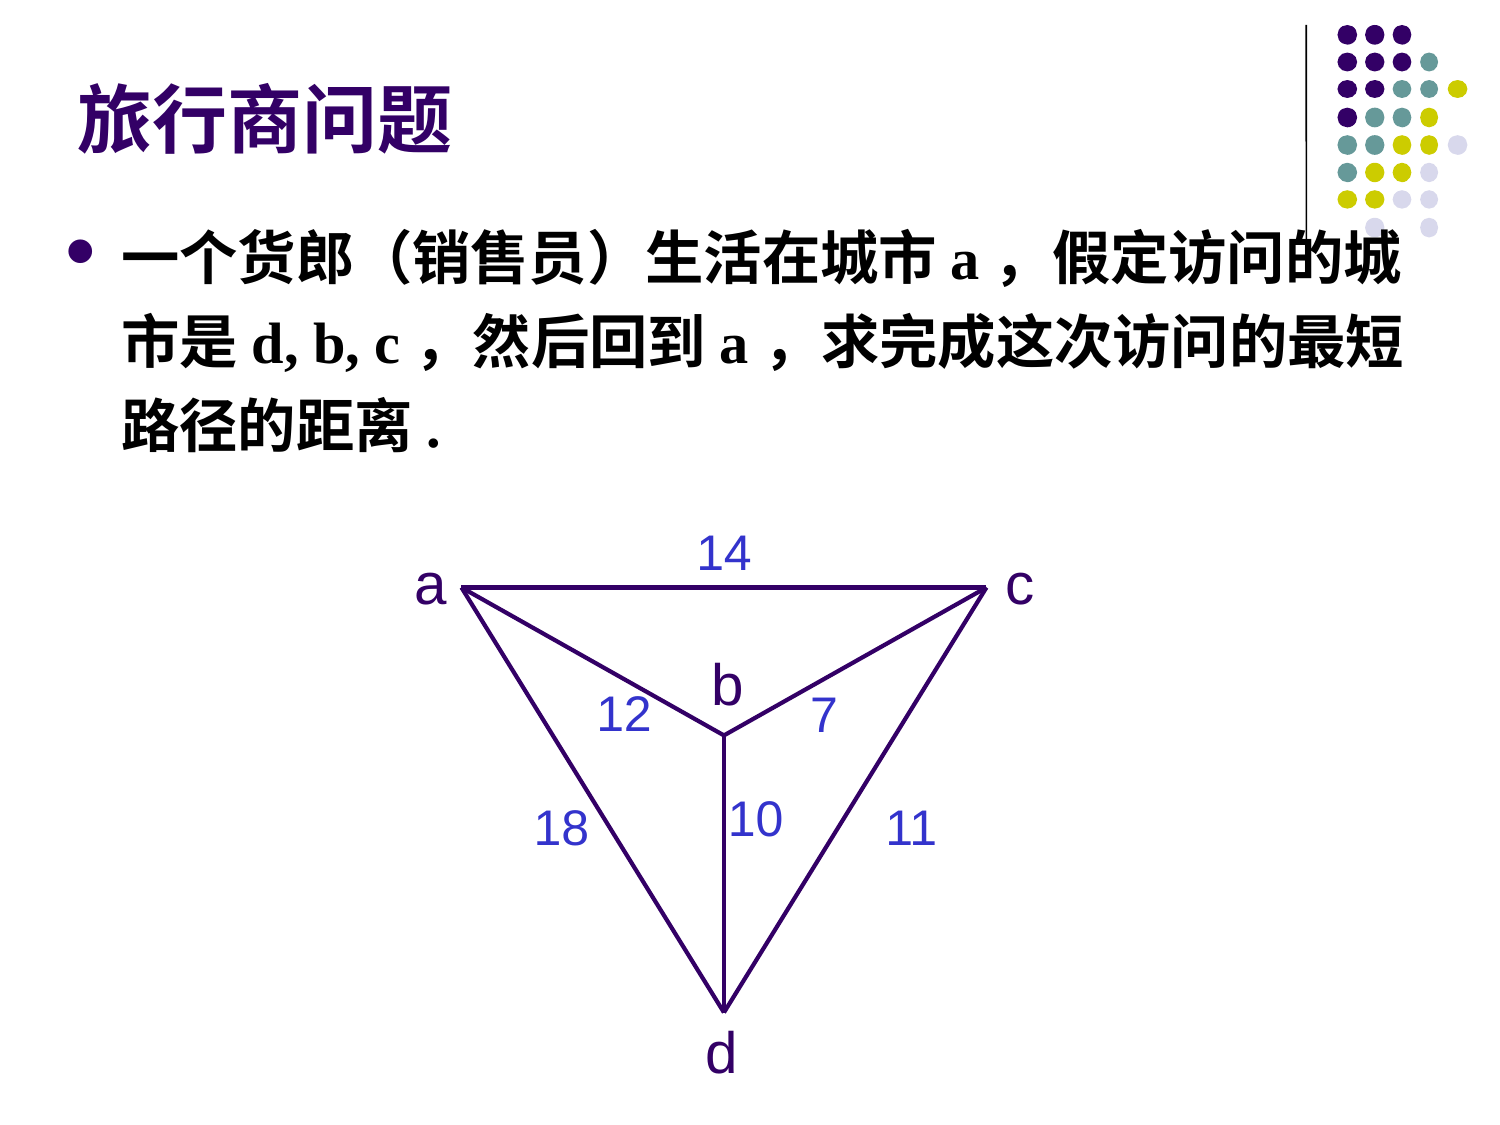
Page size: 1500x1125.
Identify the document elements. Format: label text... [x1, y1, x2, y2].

title 旅行商问题 [62, 75, 1413, 171]
list 一个货郎（销售员）生活在城市a，假定访问的城市是d, b, c，然后回到a，求完成这次访问的最短路径的距离. [50, 200, 1475, 500]
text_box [387, 512, 1065, 1088]
